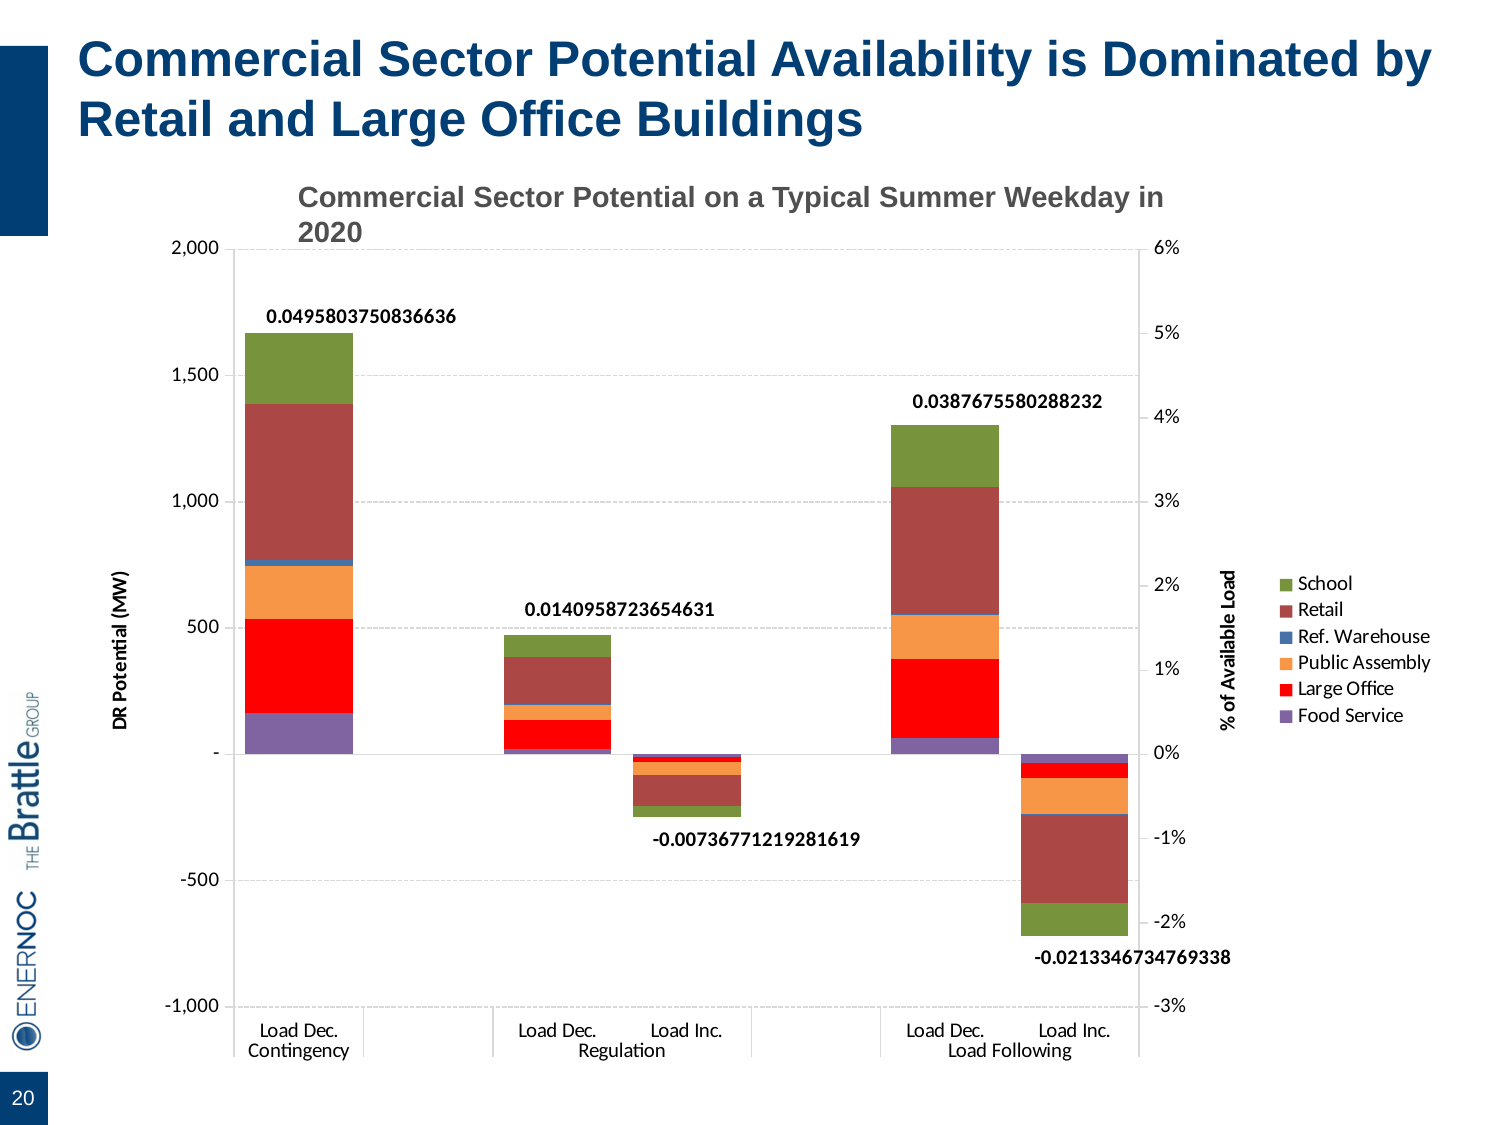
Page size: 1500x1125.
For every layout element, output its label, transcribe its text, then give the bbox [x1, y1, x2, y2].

text_box Commercial Sector Potential on a Typical Summer Weekday in 2020 [283, 170, 1251, 220]
title Commercial Sector Potential Availability is Dominated by Retail and Large Office Buildings [77, 26, 1454, 95]
picture [0, 693, 77, 870]
chart [77, 221, 1451, 1080]
picture [11, 889, 44, 1054]
